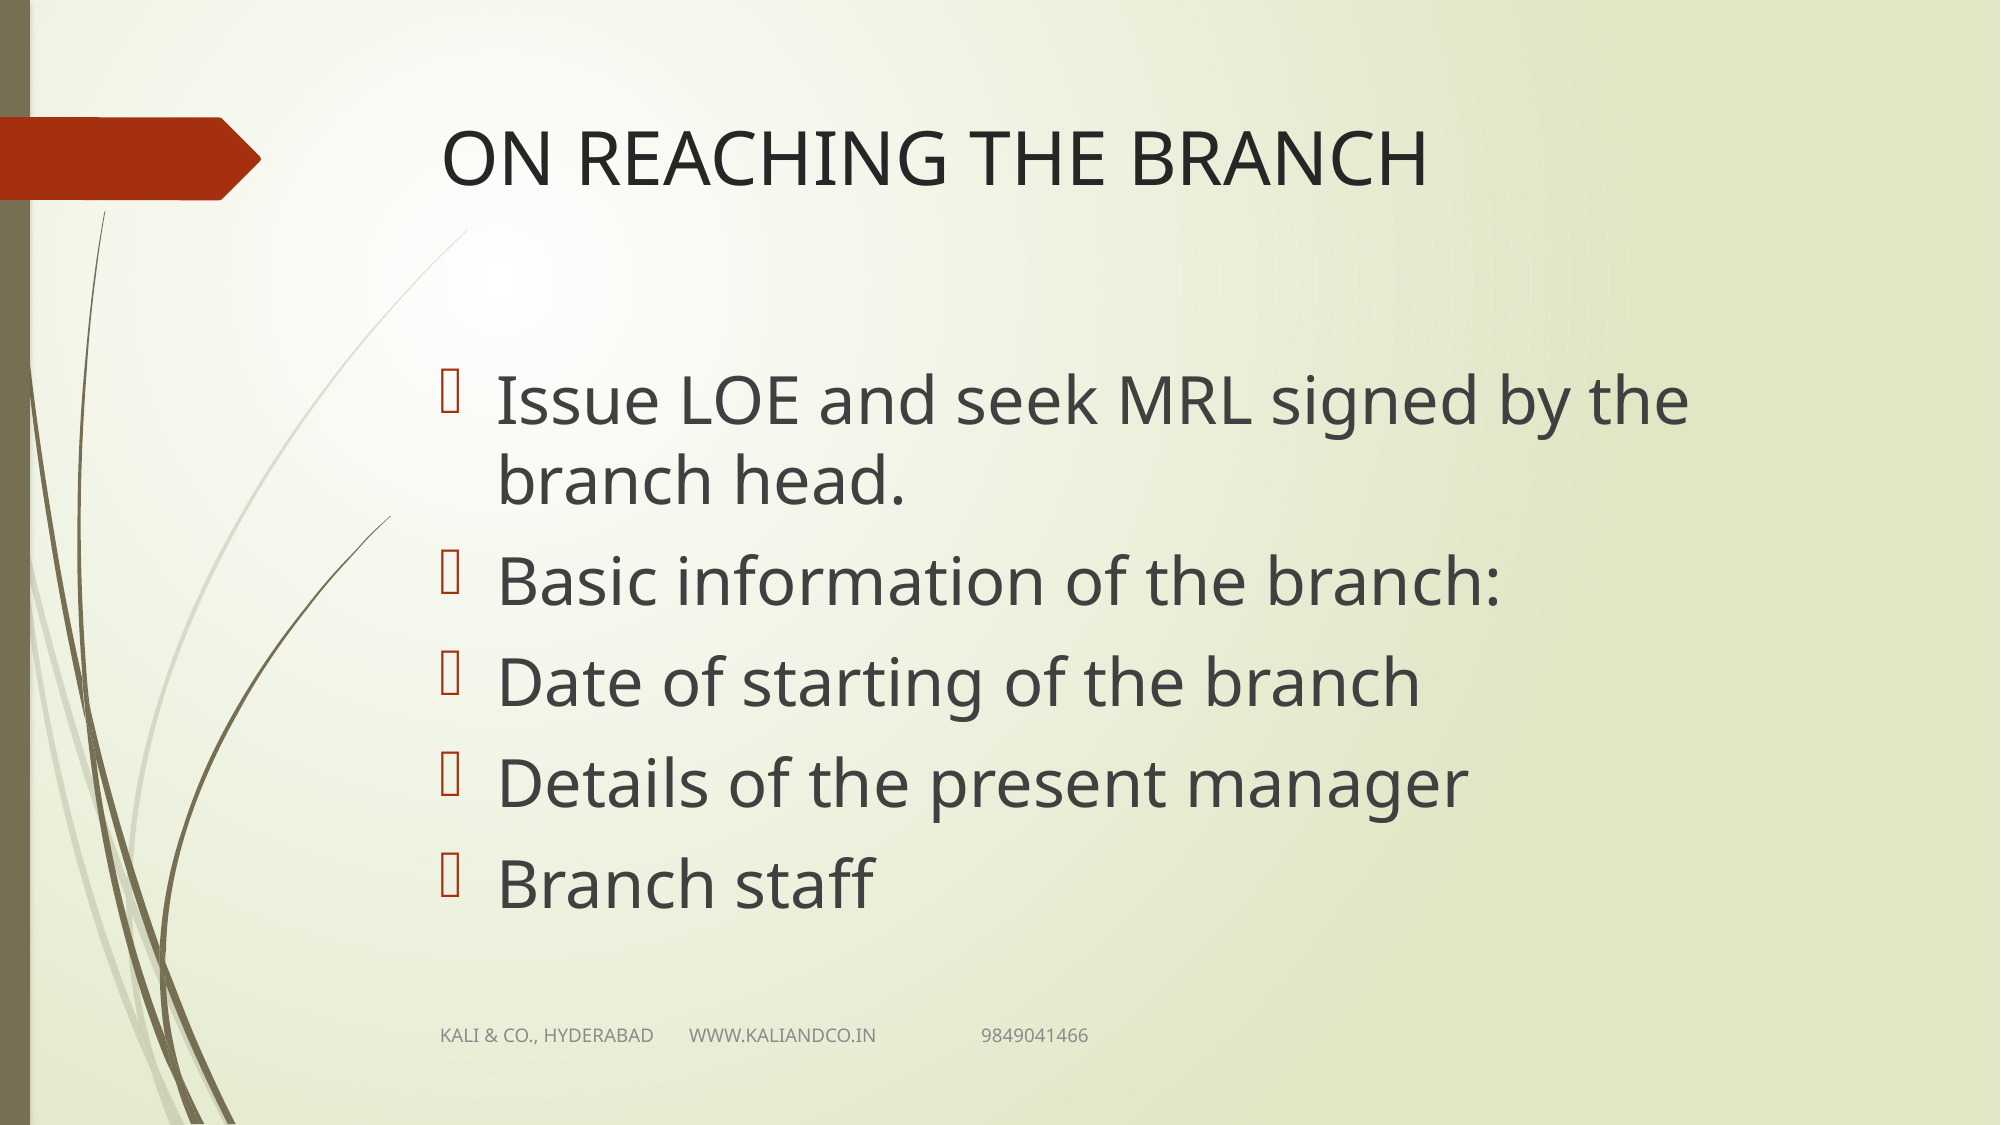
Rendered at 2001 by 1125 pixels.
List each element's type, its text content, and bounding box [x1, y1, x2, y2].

title ON REACHING THE BRANCH [425, 102, 1888, 313]
footer KALI & CO., HYDERABAD WWW.KALIANDCO.IN 9849041466 [424, 1006, 1675, 1067]
list Issue LOE and seek MRL signed by the branch head. Basic information of the branch: Date of starting of the branch Details of the present manager Branch staff [424, 350, 1888, 970]
